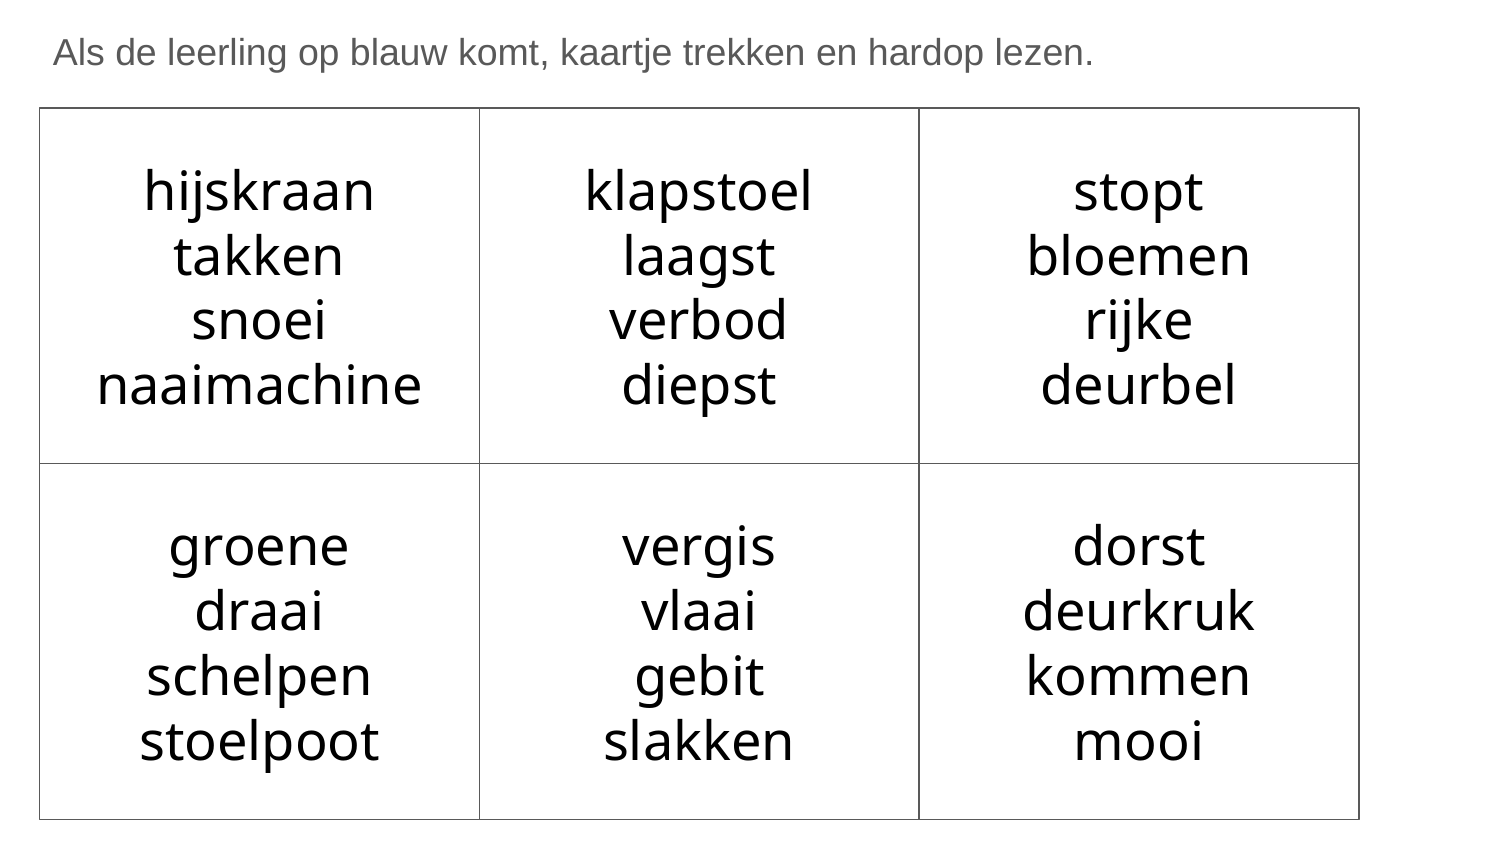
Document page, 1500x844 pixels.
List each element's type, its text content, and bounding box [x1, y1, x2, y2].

text_box hijskraan takken snoei naaimachine [39, 107, 479, 463]
text_box groene draai schelpen stoelpoot [39, 463, 480, 820]
text_box klapstoel laagst verbod diepst [479, 107, 920, 463]
text_box dorst deurkruk kommen mooi [920, 463, 1359, 820]
text_box stopt bloemen rijke deurbel [920, 107, 1359, 463]
text_box vergis vlaai gebit slakken [480, 463, 920, 820]
text_box Als de leerling op blauw komt, kaartje trekken en hardop lezen. [37, 13, 1361, 94]
